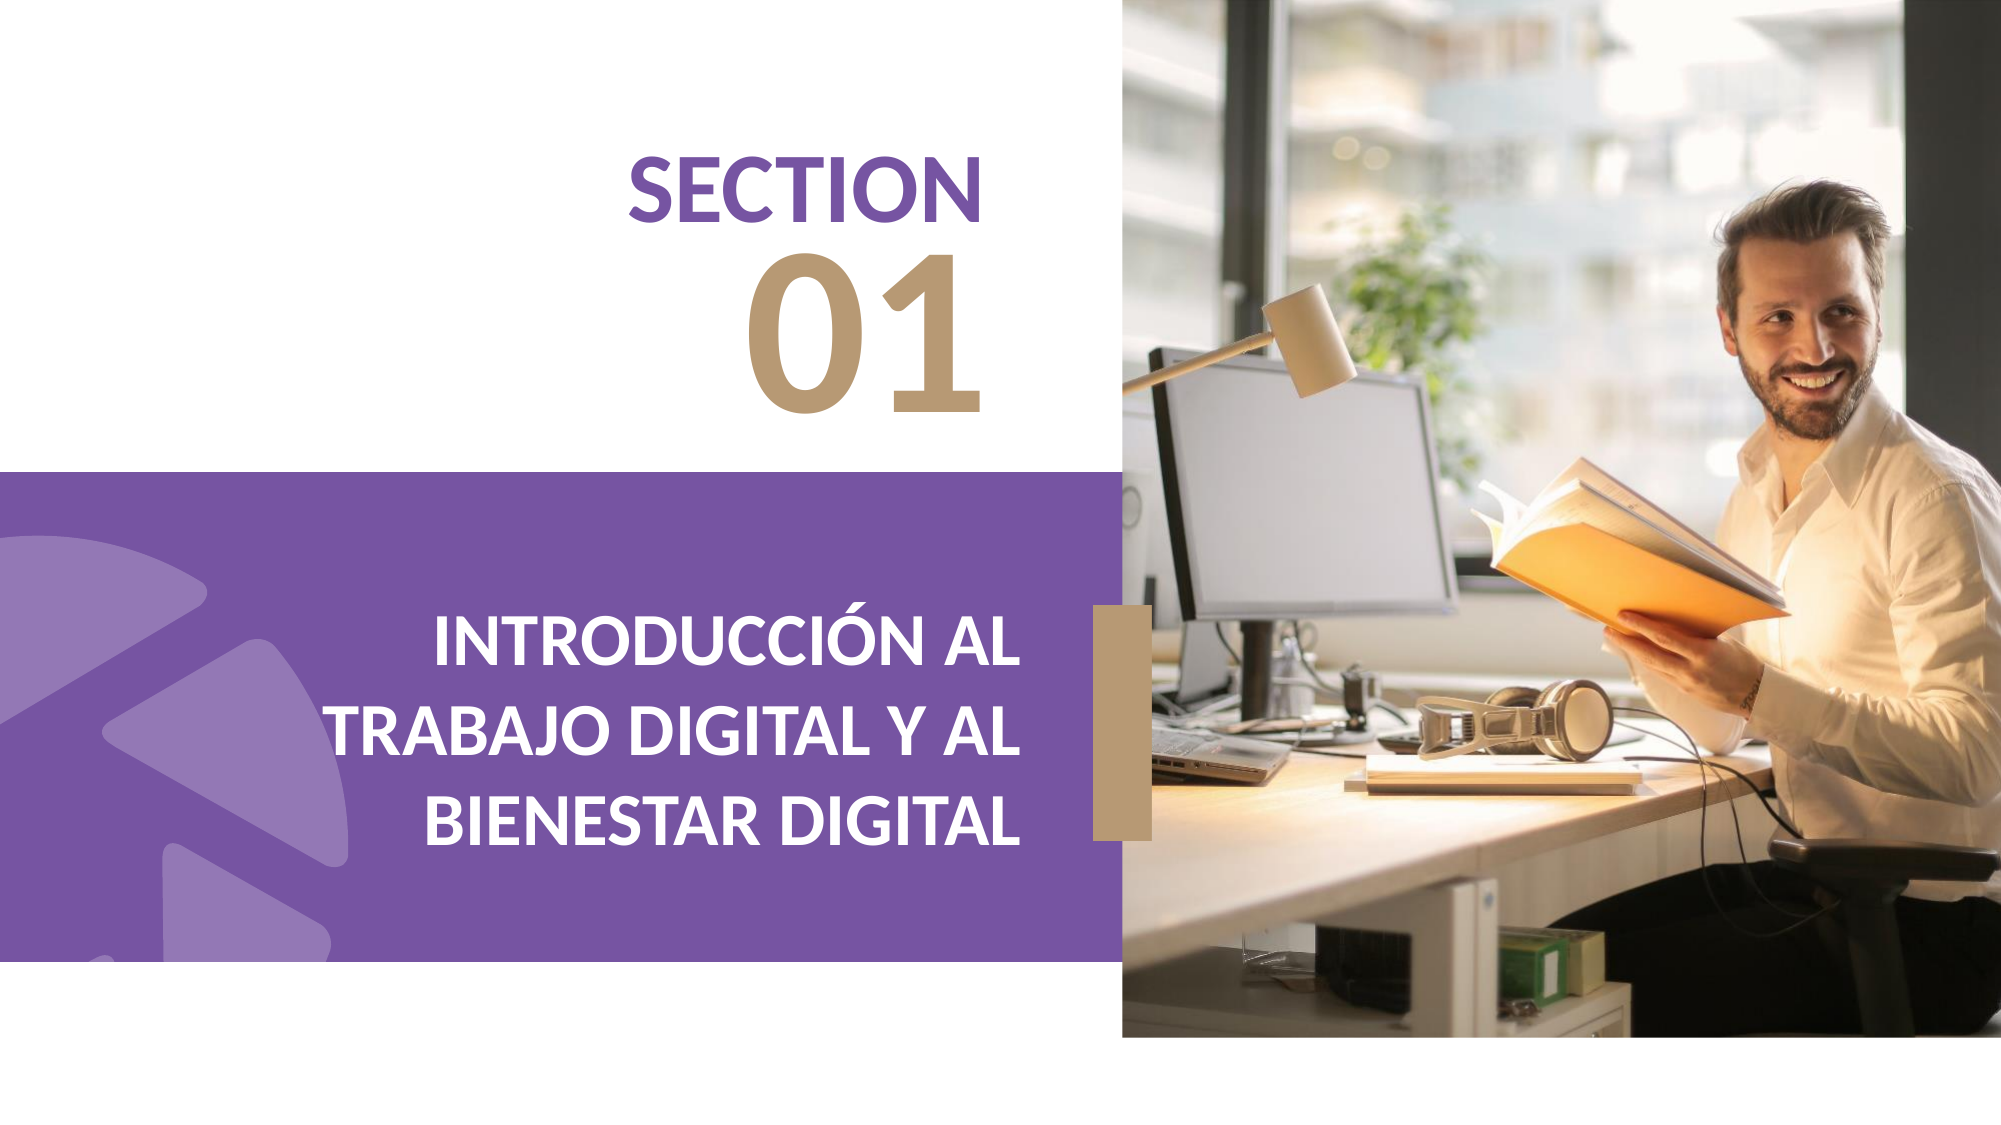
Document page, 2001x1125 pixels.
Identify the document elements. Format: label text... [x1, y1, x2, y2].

list SECTION [302, 115, 1000, 261]
picture [1122, 0, 2001, 1038]
list 01 [302, 163, 1005, 288]
list INTRODUCCIÓN AL TRABAJO DIGITAL Y AL BIENESTAR DIGITAL [115, 583, 1037, 743]
